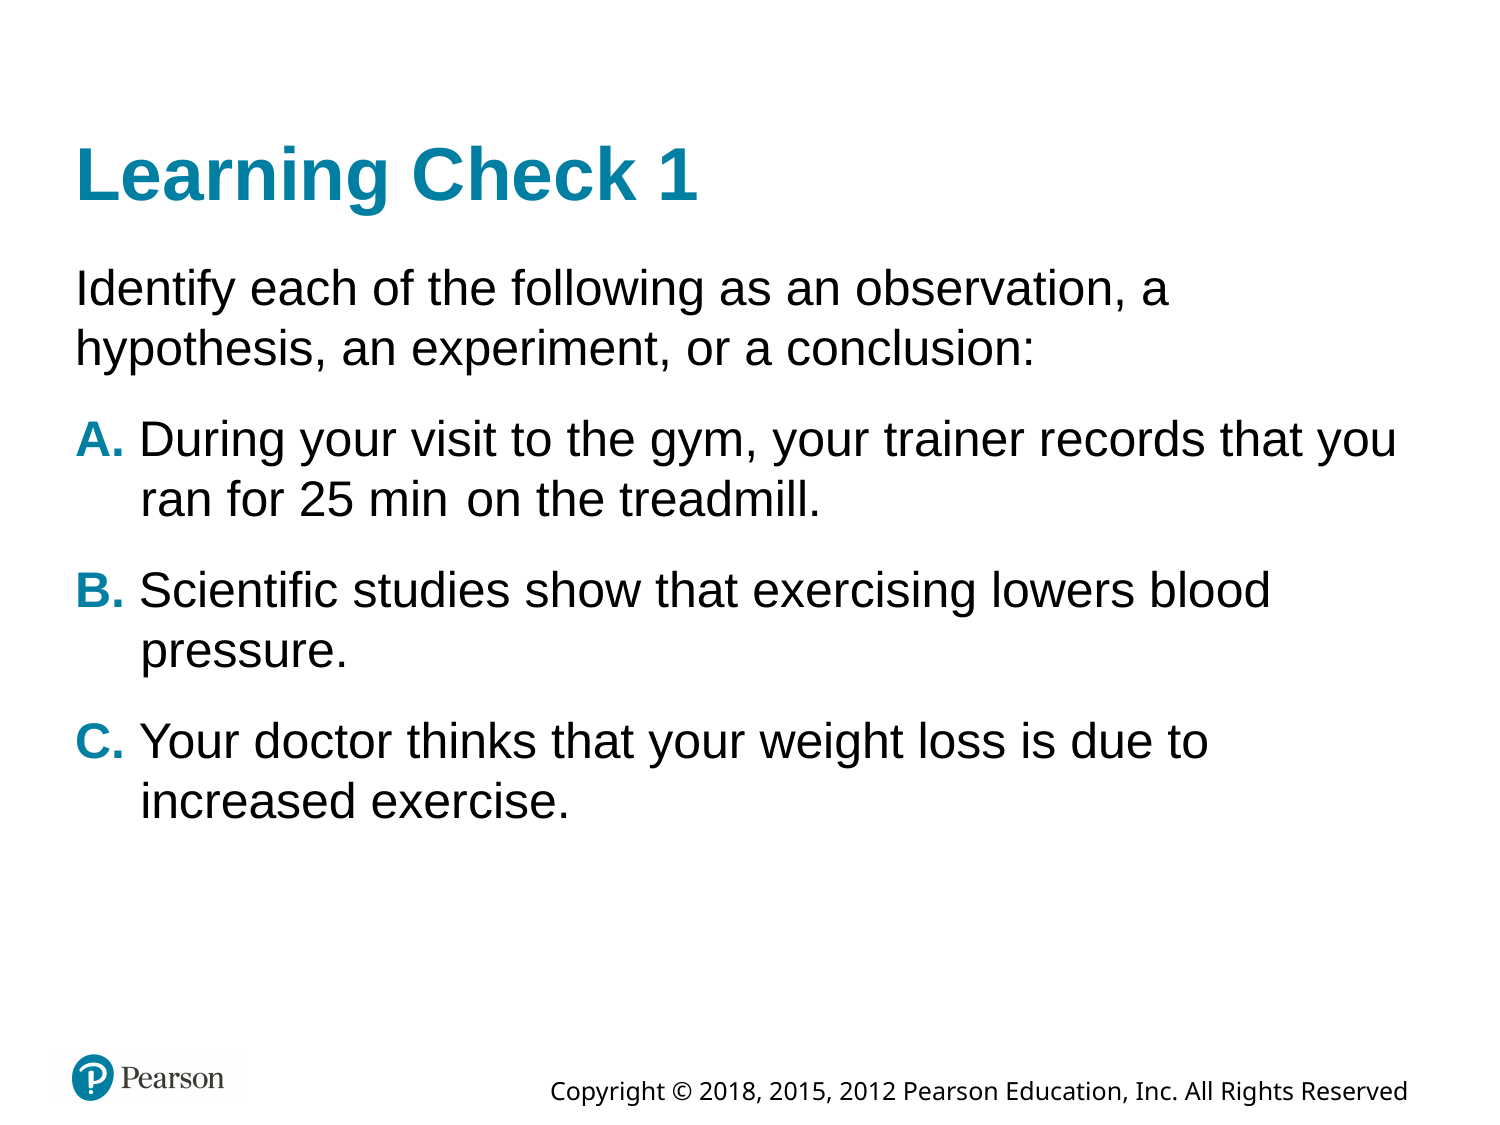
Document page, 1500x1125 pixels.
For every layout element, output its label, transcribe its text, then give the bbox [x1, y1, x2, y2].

picture [51, 1053, 245, 1102]
list Identify each of the following as an observation, a hypothesis, an experiment, or a conclusion: A. During your visit to the gym, your trainer records that you ran for 25 minutes on the treadmill. B. Scientific studies show that exercising lowers blood pressure. C. Your doctor thinks that your weight loss is due to increased exercise. [75, 255, 1425, 989]
title Learning Check 1 [75, 35, 1425, 216]
